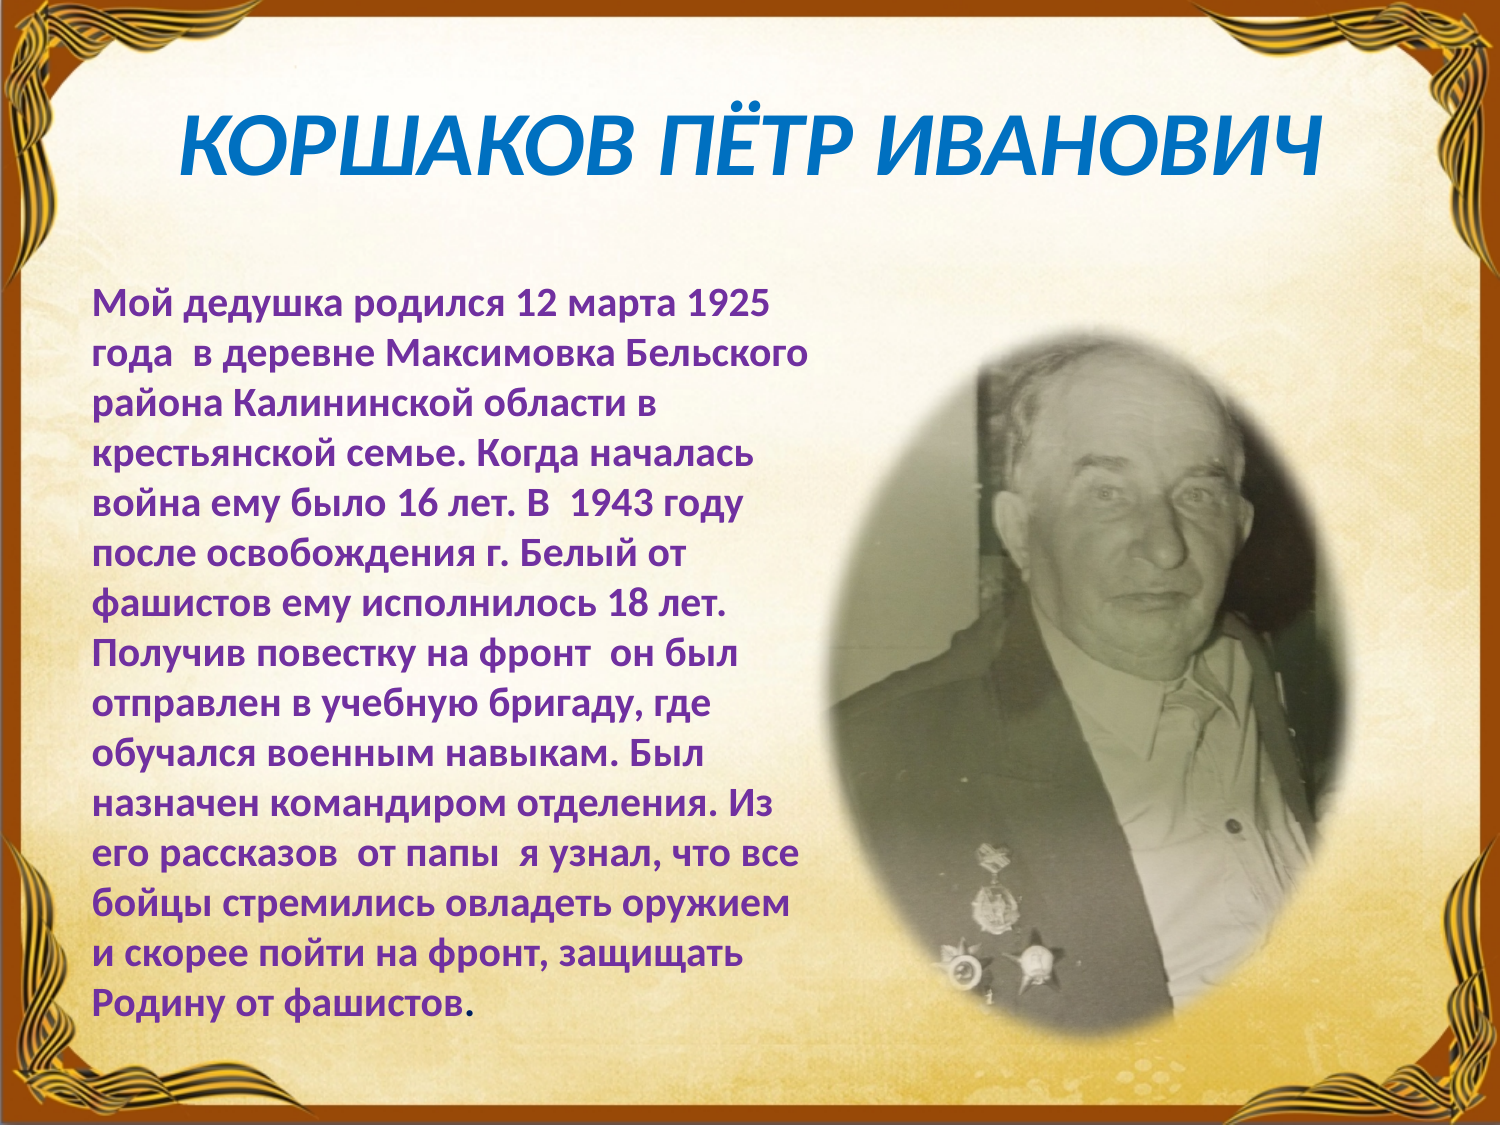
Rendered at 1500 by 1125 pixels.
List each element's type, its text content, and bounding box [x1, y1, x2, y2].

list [808, 314, 1367, 1058]
list Мой дедушка родился 12 марта 1925 года в деревне Максимовка Бельского района Калининской области в крестьянской семье. Когда началась война ему было 16 лет. В 1943 году после освобождения г. Белый от фашистов ему исполнилось 18 лет. Получив повестку на фронт он был отправлен в учебную бригаду, где обучался военным навыкам. Был назначен командиром отделения. Из его рассказов от папы я узнал, что все бойцы стремились овладеть оружием и скорее пойти на фронт, защищать Родину от фашистов. [76, 266, 833, 1088]
title КОРШАКОВ ПЁТР ИВАНОВИЧ [74, 44, 1426, 233]
picture [0, 0, 1500, 1125]
